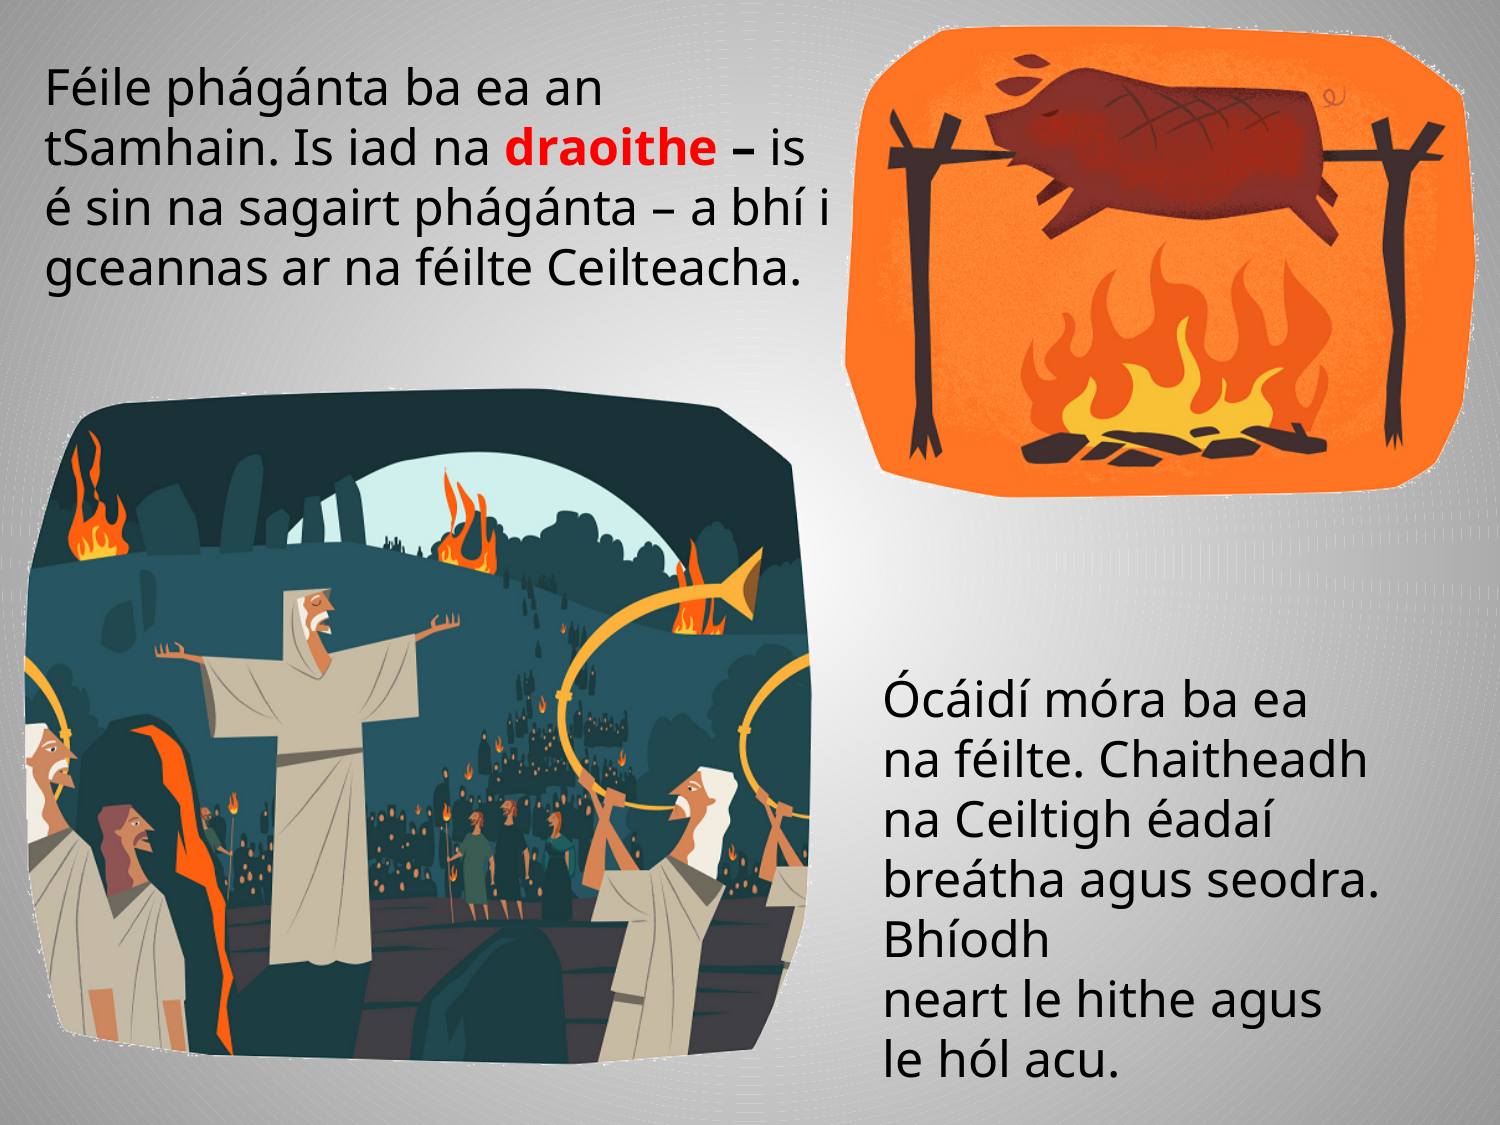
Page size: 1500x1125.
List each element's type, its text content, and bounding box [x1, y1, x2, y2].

text_box Ócáidí móra ba ea na féilte. Chaitheadh na Ceiltigh éadaí breátha agus seodra. Bhíodh neart le hithe agus le hól acu. [867, 660, 1483, 1096]
text_box Féile phágánta ba ea an tSamhain. Is iad na draoithe – is é sin na sagairt phágánta – a bhí i gceannas ar na féilte Ceilteacha. [29, 47, 803, 303]
picture [0, 0, 1500, 1107]
